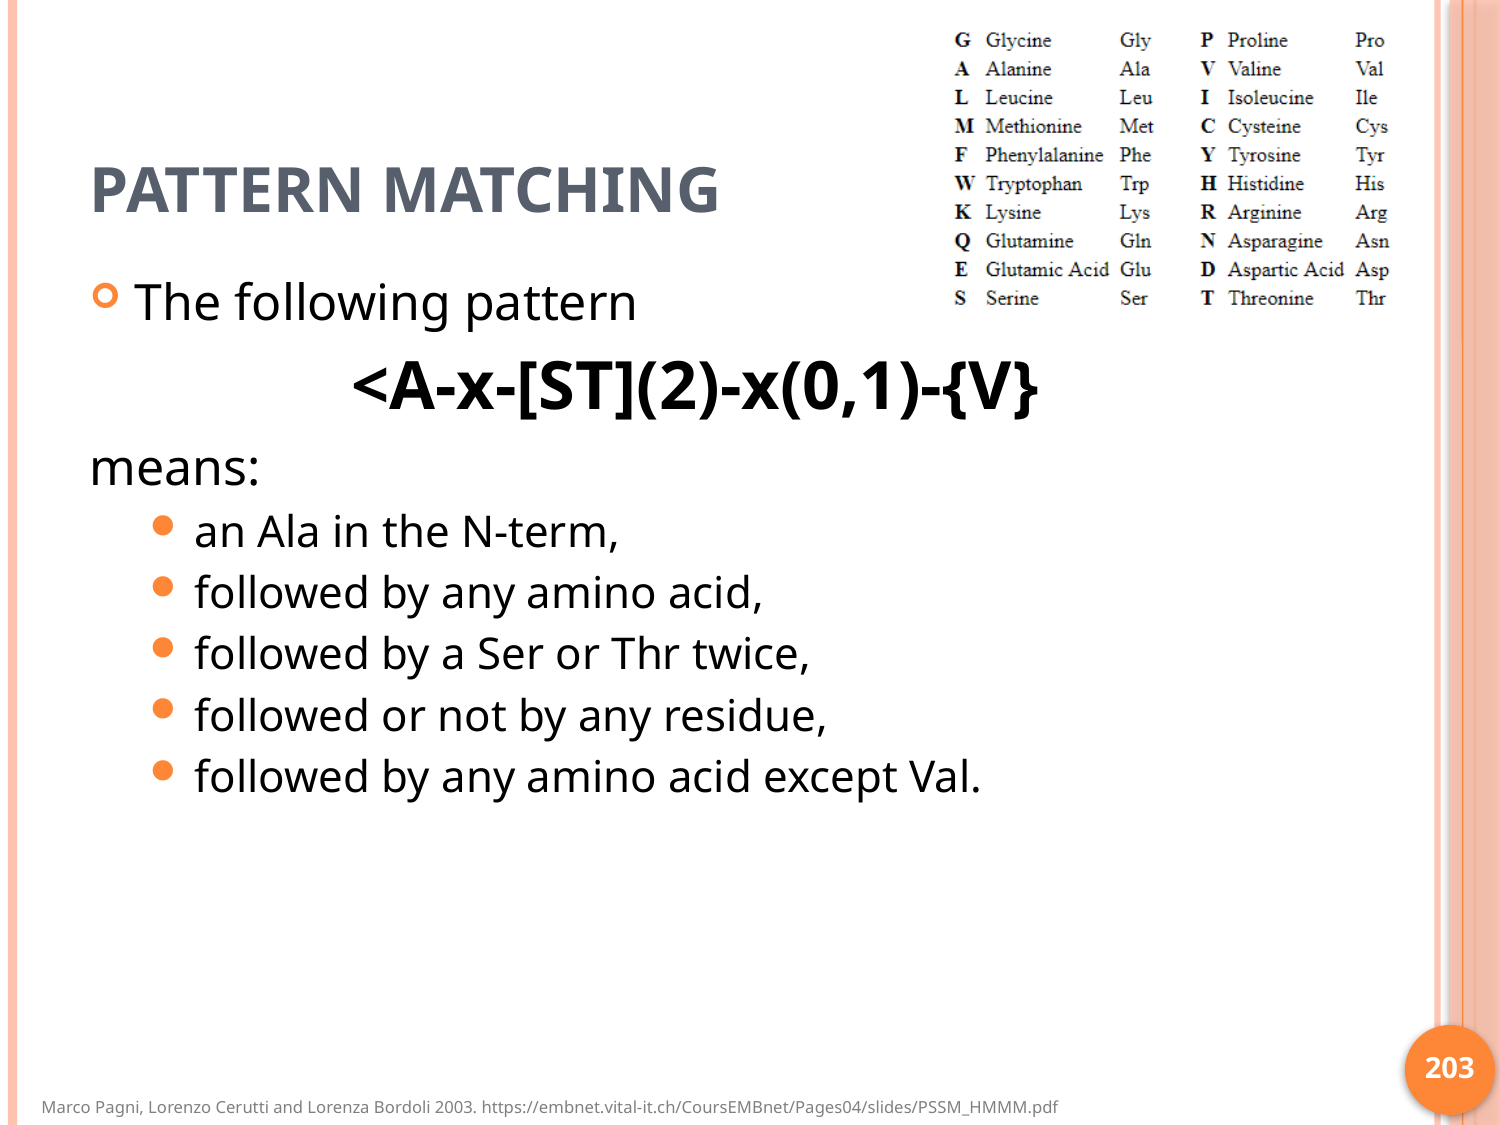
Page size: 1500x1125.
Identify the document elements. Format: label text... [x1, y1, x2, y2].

slide_number 203 [1400, 1027, 1500, 1113]
list The following pattern <A-x-[ST](2)-x(0,1)-{V} means: an Ala in the N-term, followed by any amino acid, followed by a Ser or Thr twice, followed or not by any residue, followed by any amino acid except Val. [75, 262, 1300, 1062]
picture [938, 16, 1401, 319]
text_box Marco Pagni, Lorenzo Cerutti and Lorenza Bordoli 2003. https://embnet.vital-it.ch/CoursEMBnet/Pages04/slides/PSSM_HMMM.pdf [26, 1089, 1423, 1125]
title Pattern matching [75, 45, 932, 233]
